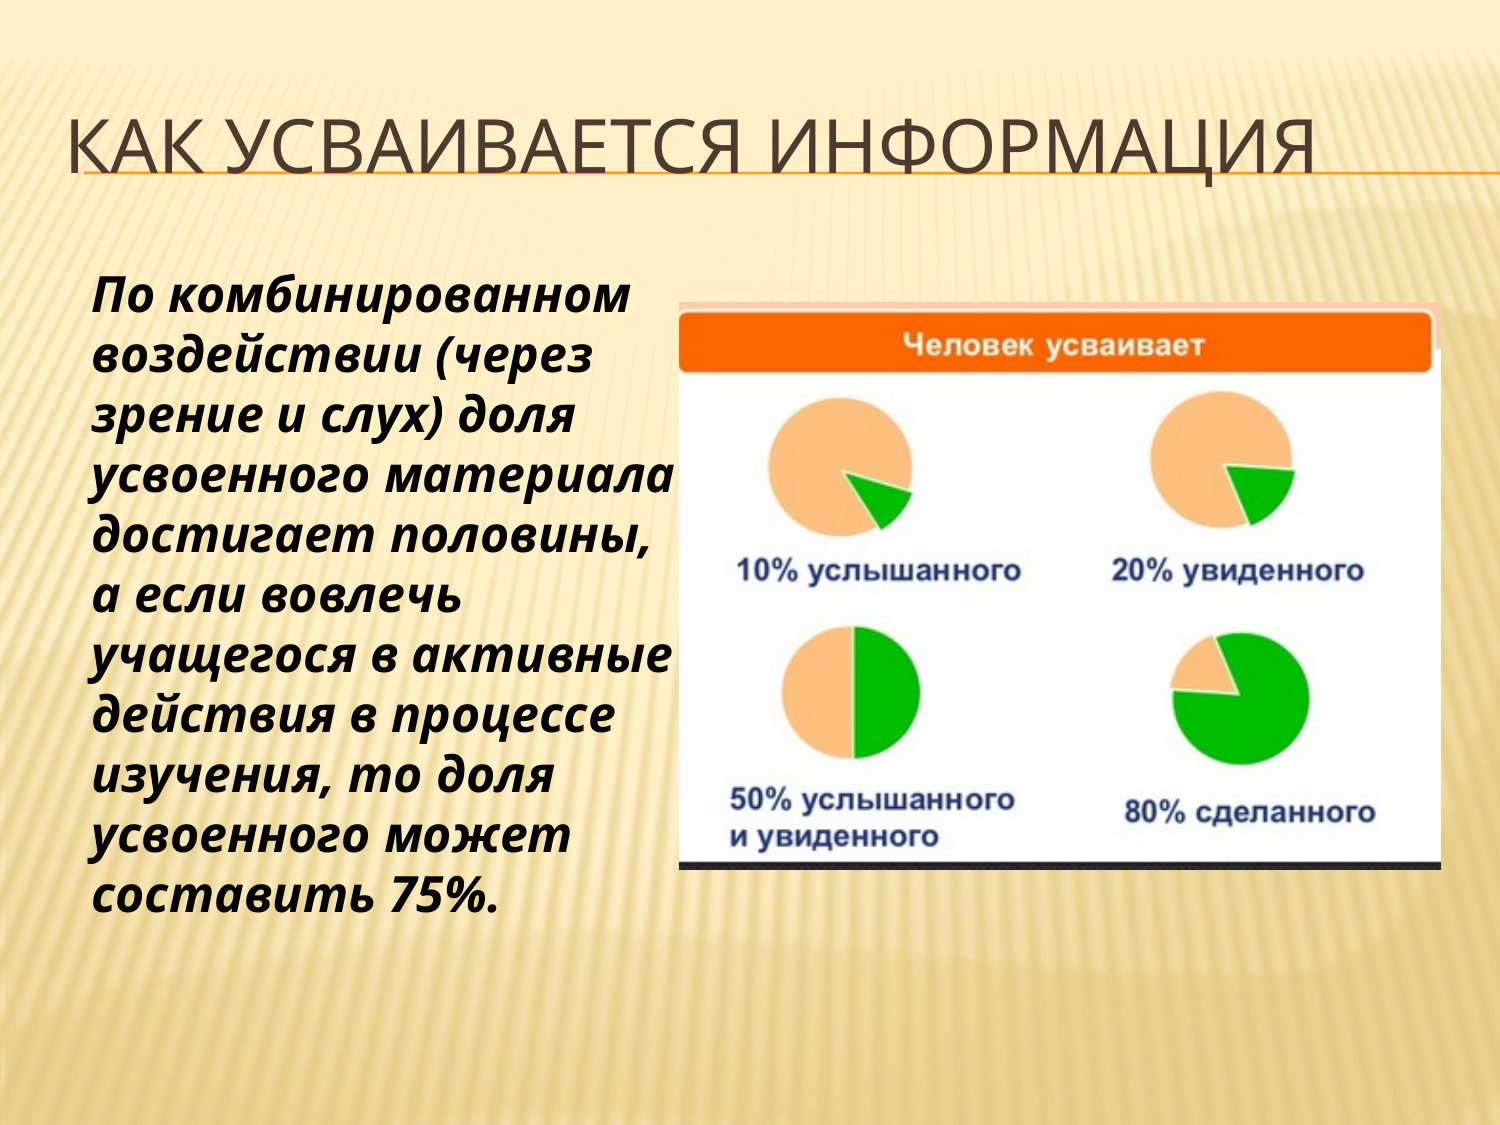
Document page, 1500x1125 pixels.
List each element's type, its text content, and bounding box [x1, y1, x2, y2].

text_box По комбинированном воздействии (через зрение и слух) доля усвоенного материала достигает половины, а если вовлечь учащегося в активные действия в процессе изучения, то доля усвоенного может составить 75%. [76, 255, 691, 931]
picture [678, 302, 1441, 870]
title Как усваивается информация [49, 75, 1475, 213]
